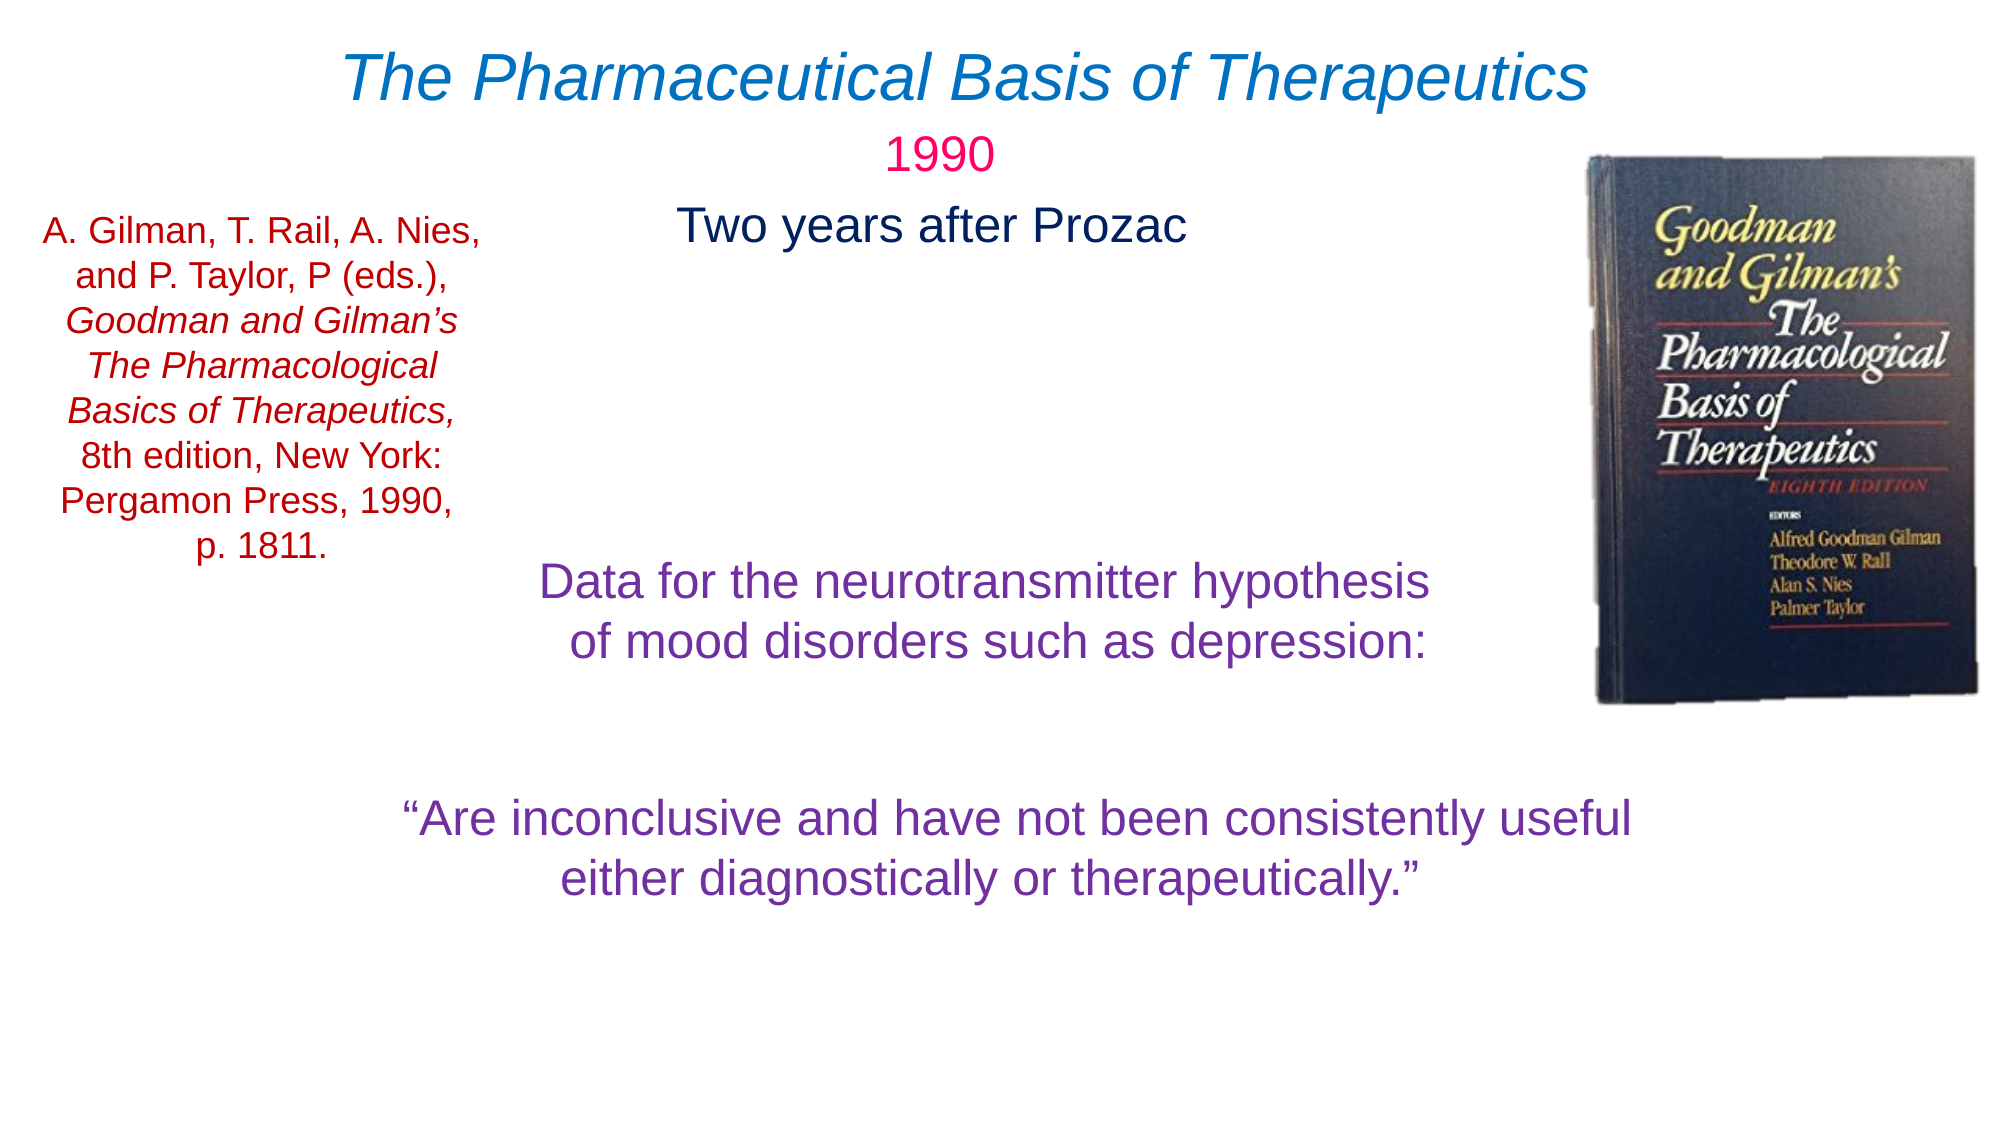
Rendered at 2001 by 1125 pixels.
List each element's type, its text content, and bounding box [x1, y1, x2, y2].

text_box Data for the neurotransmitter hypothesis of mood disorders such as depression: [447, 541, 1509, 677]
picture [1560, 0, 2000, 779]
text_box 1990 [763, 114, 1117, 184]
text_box “Are inconclusive and have not been consistently useful either diagnostically or therapeutically.” [326, 778, 1668, 913]
text_box Two years after Prozac [661, 184, 1229, 260]
text_box A. Gilman, T. Rail, A. Nies, and P. Taylor, P (eds.), Goodman and Gilman’s The Pharmacological Basics of Therapeutics, 8th edition, New York: Pergamon Press, 1990, p. 1811. [23, 198, 500, 574]
text_box The Pharmaceutical Basis of Therapeutics [324, 26, 1560, 122]
